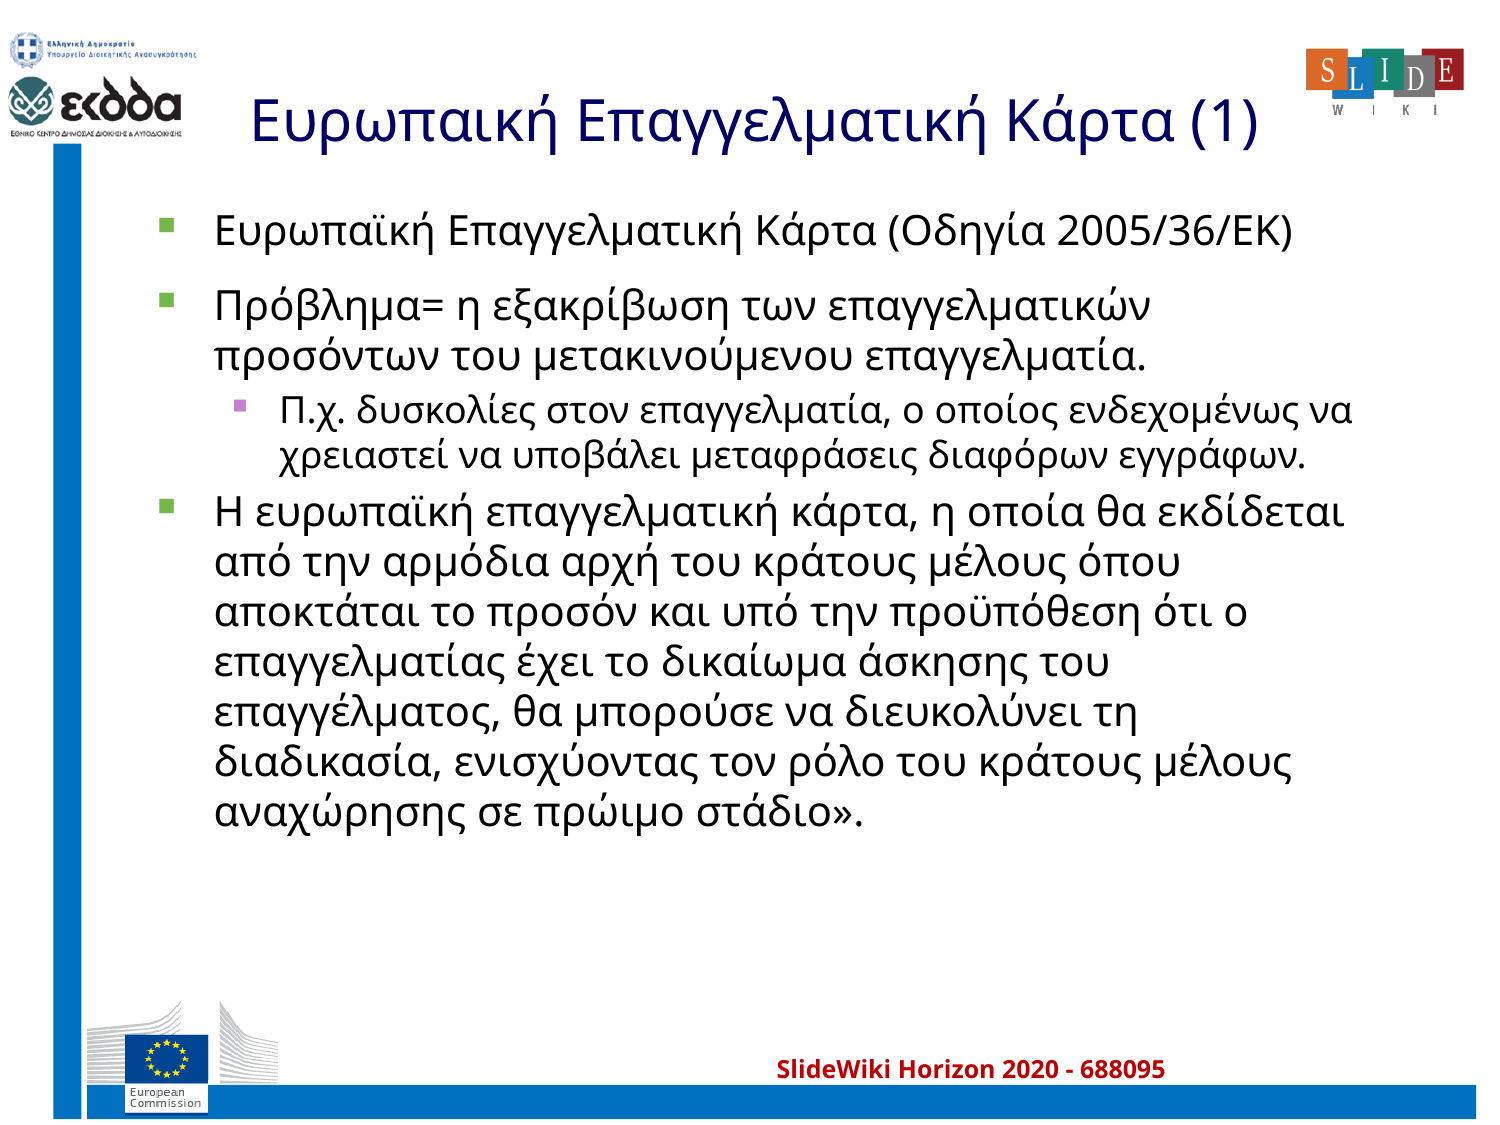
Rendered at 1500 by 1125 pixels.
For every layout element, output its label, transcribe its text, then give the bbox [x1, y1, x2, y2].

title Ευρωπαική Επαγγελματική Κάρτα (1) [203, 34, 1306, 162]
picture [1306, 34, 1474, 132]
picture [87, 1001, 278, 1116]
picture [0, 29, 204, 143]
list Ευρωπαϊκή Επαγγελματική Κάρτα (Οδηγία 2005/36/ΕΚ) Πρόβλημα= η εξακρίβωση των επαγγελµατικών προσόντων του µετακινούµενου επαγγελµατία. Π.χ. δυσκολίες στον επαγγελµατία, ο οποίος ενδεχοµένως να χρειαστεί να υποβάλει µεταφράσεις διαφόρων εγγράφων. Η ευρωπαϊκή επαγγελµατική κάρτα, η οποία θα εκδίδεται από την αρµόδια αρχή του κράτους µέλους όπου αποκτάται το προσόν και υπό την προϋπόθεση ότι ο επαγγελµατίας έχει το δικαίωµα άσκησης του επαγγέλµατος, θα µπορούσε να διευκολύνει τη διαδικασία, ενισχύοντας τον ρόλο του κράτους µέλους αναχώρησης σε πρώιµο στάδιο». [141, 196, 1371, 918]
